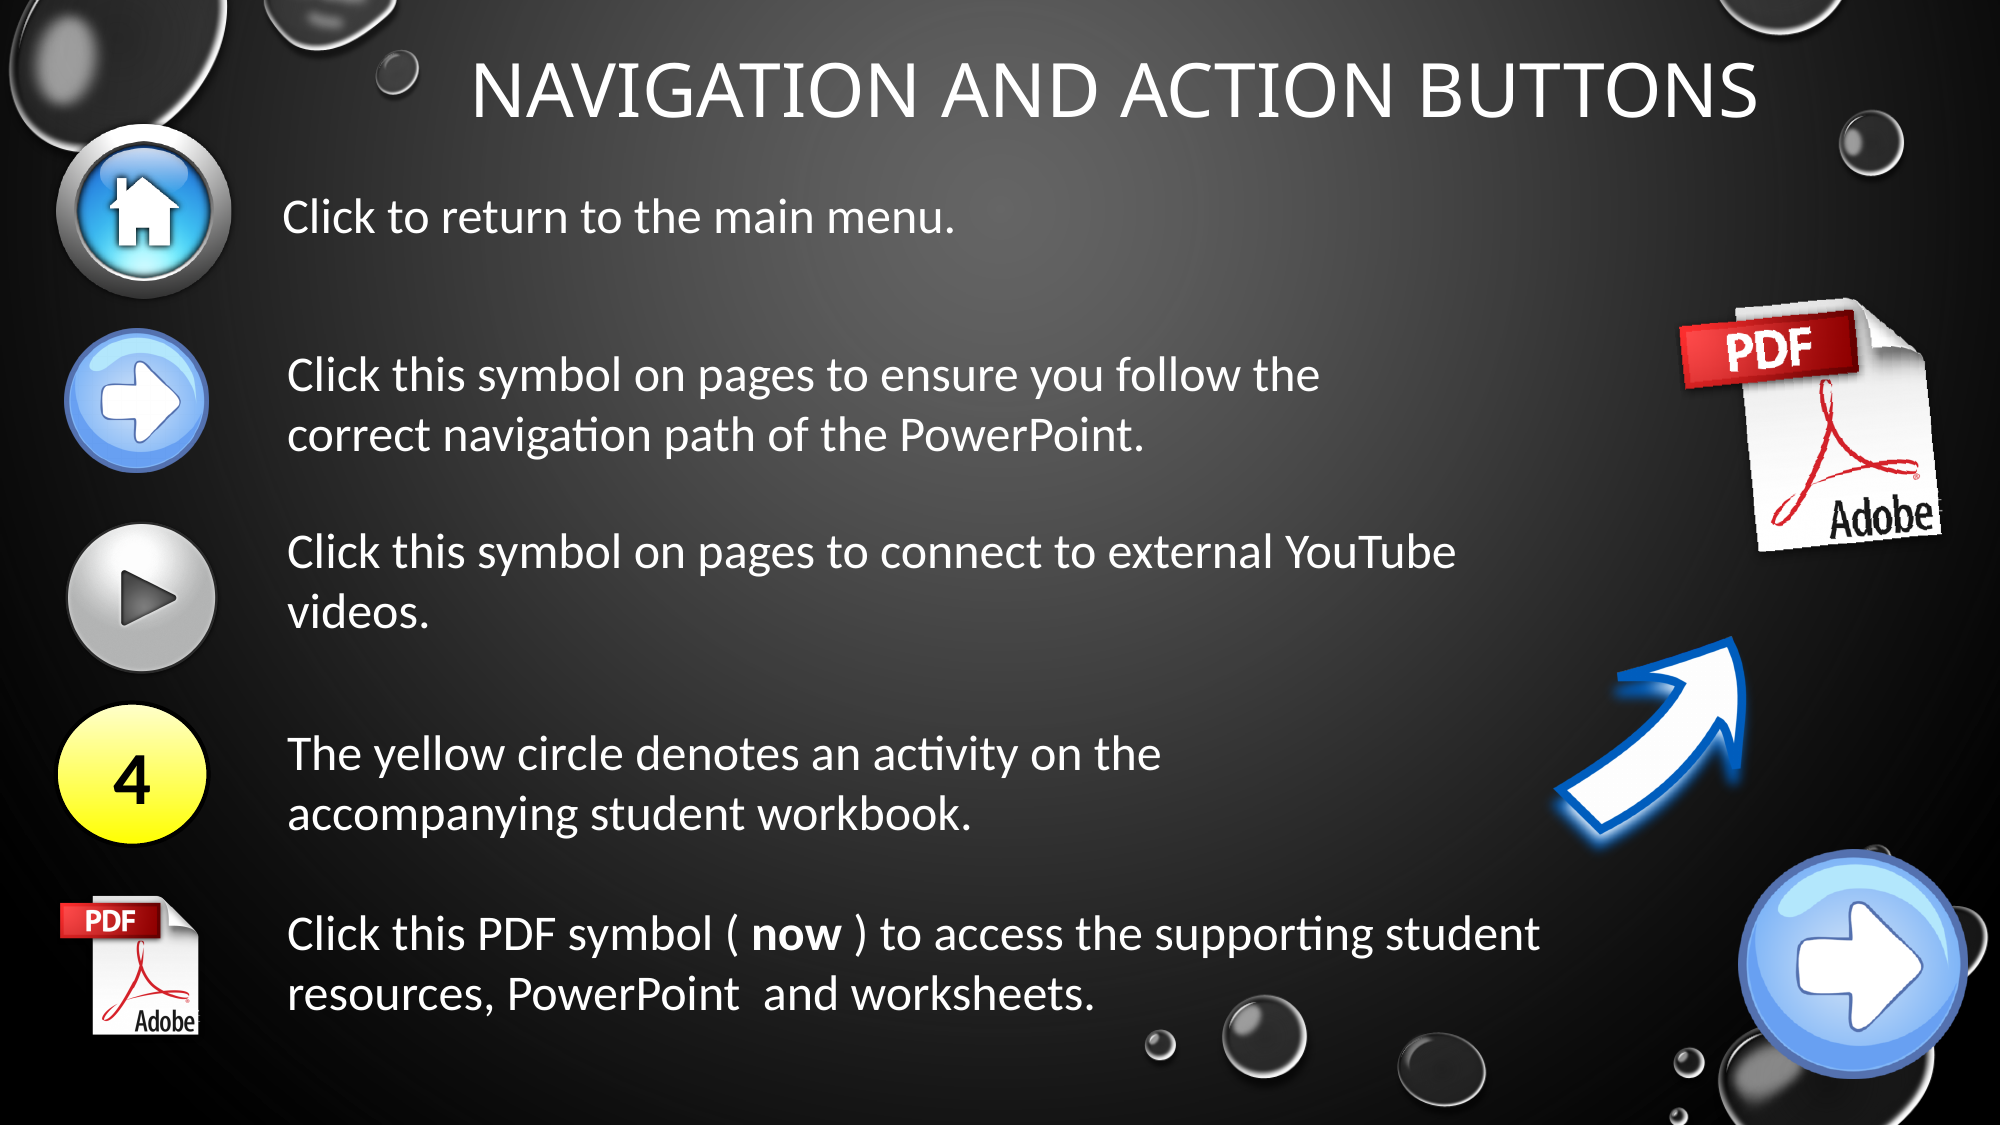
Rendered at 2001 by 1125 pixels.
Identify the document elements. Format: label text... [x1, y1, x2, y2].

text_box Click this symbol on pages to ensure you follow the correct navigation path of the PowerPoint. [272, 333, 1480, 469]
title Navigation and action buttons [454, 25, 2000, 160]
text_box The yellow circle denotes an activity on the accompanying student workbook. [272, 713, 1480, 848]
text_box Click this PDF symbol ( now ) to access the supporting student resources, PowerPoint and worksheets. [272, 893, 1716, 1028]
text_box 4 [55, 702, 209, 846]
picture [0, 0, 2000, 1125]
text_box Click this symbol on pages to connect to external YouTube videos. [272, 511, 1480, 647]
text_box Click to return to the main menu. [267, 175, 1401, 251]
